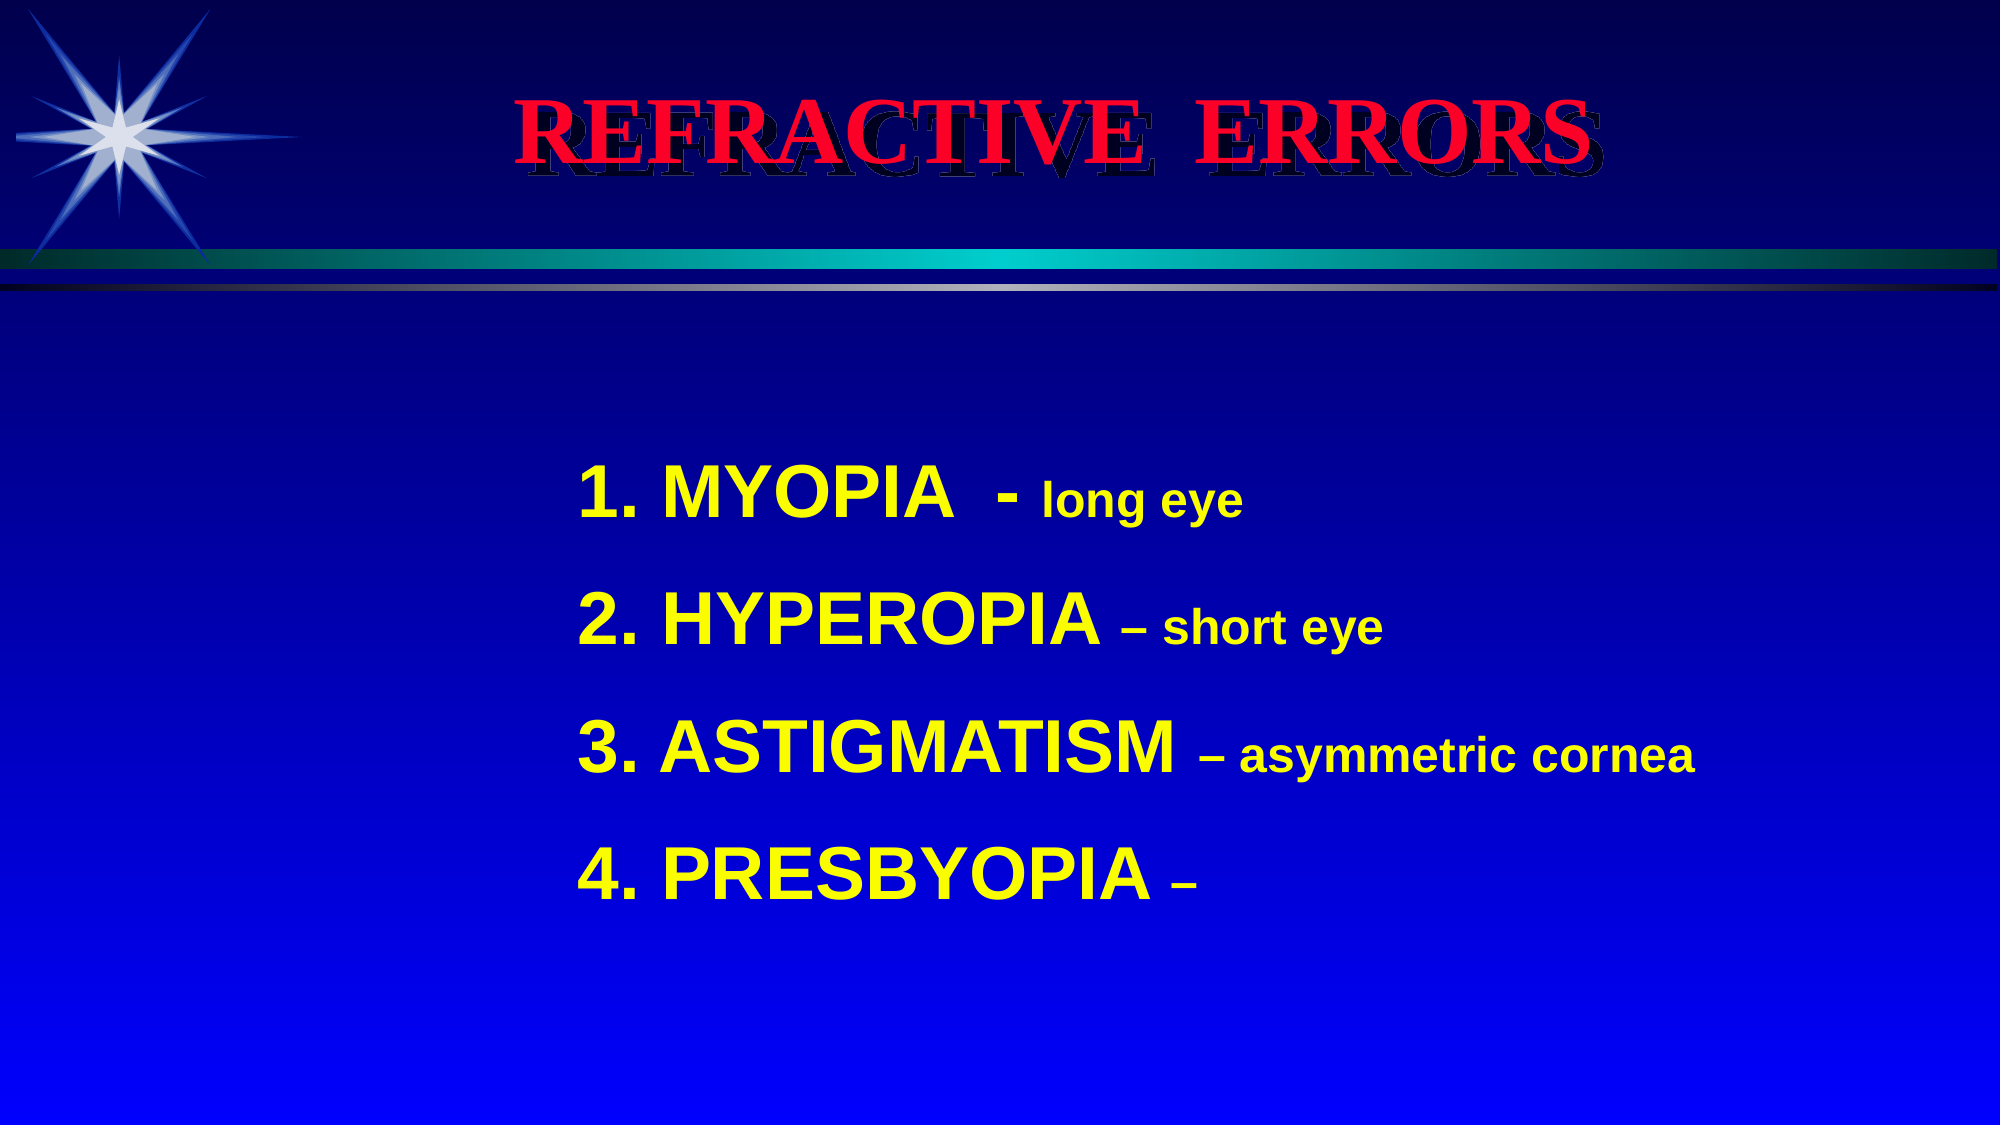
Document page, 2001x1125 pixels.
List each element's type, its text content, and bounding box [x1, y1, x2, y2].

text_box 1. MYOPIA - long eye 2. HYPEROPIA – short eye 3. ASTIGMATISM – asymmetric cornea 4. PRESBYOPIA – [563, 412, 1756, 913]
text_box REFRACTIVE ERRORS [336, 31, 1772, 219]
text_box [282, 387, 1786, 1103]
